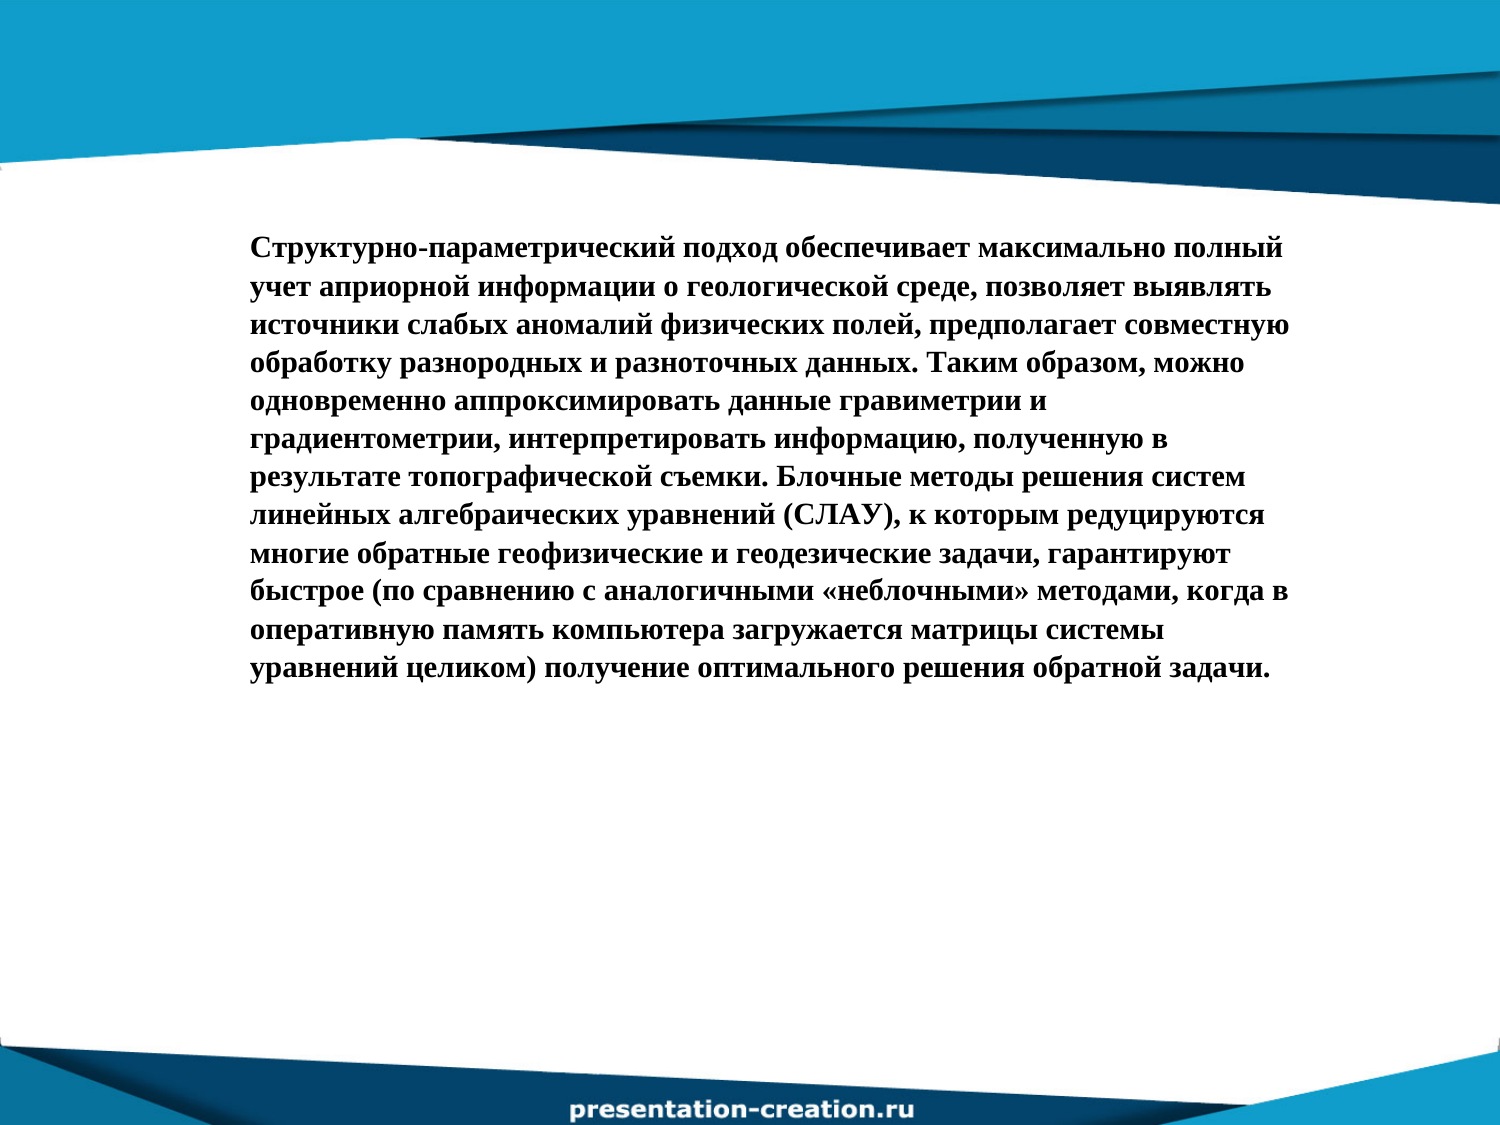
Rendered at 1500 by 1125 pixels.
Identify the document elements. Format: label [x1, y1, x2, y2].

picture [0, 124, 1500, 1125]
text_box [249, 228, 1303, 932]
